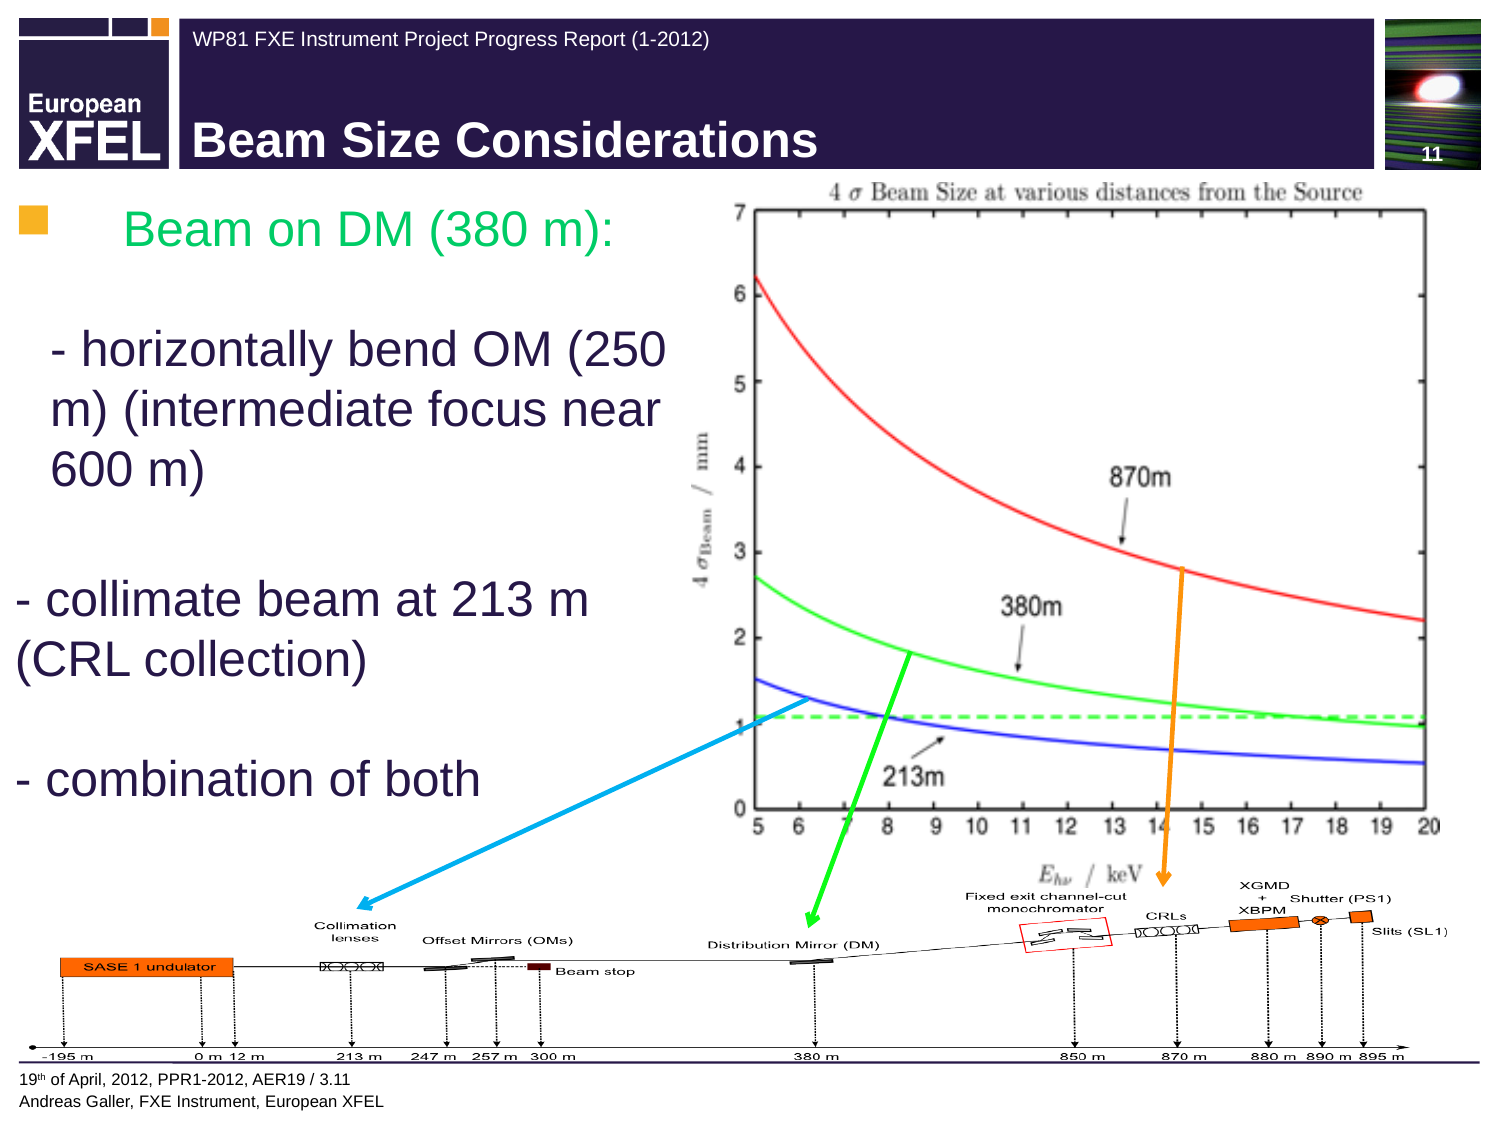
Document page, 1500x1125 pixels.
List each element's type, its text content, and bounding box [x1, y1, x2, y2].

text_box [1162, 566, 1183, 888]
footer 19th of April, 2012, PPR1-2012, AER19 / 3.11 Andreas Galler, FXE Instrument, European XFEL [19, 1067, 955, 1111]
title Beam Size Considerations [179, 88, 1375, 168]
text_box Beam on DM (380 m): - horizontally bend OM (250 m) (intermediate focus near 600 m) - collimate beam at 213 m (CRL collection) - combination of both [0, 188, 685, 814]
slide_number 11 [1384, 18, 1480, 169]
picture [28, 182, 1447, 1061]
picture [19, 18, 169, 169]
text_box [807, 650, 911, 929]
picture [1385, 19, 1481, 170]
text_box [356, 698, 809, 909]
